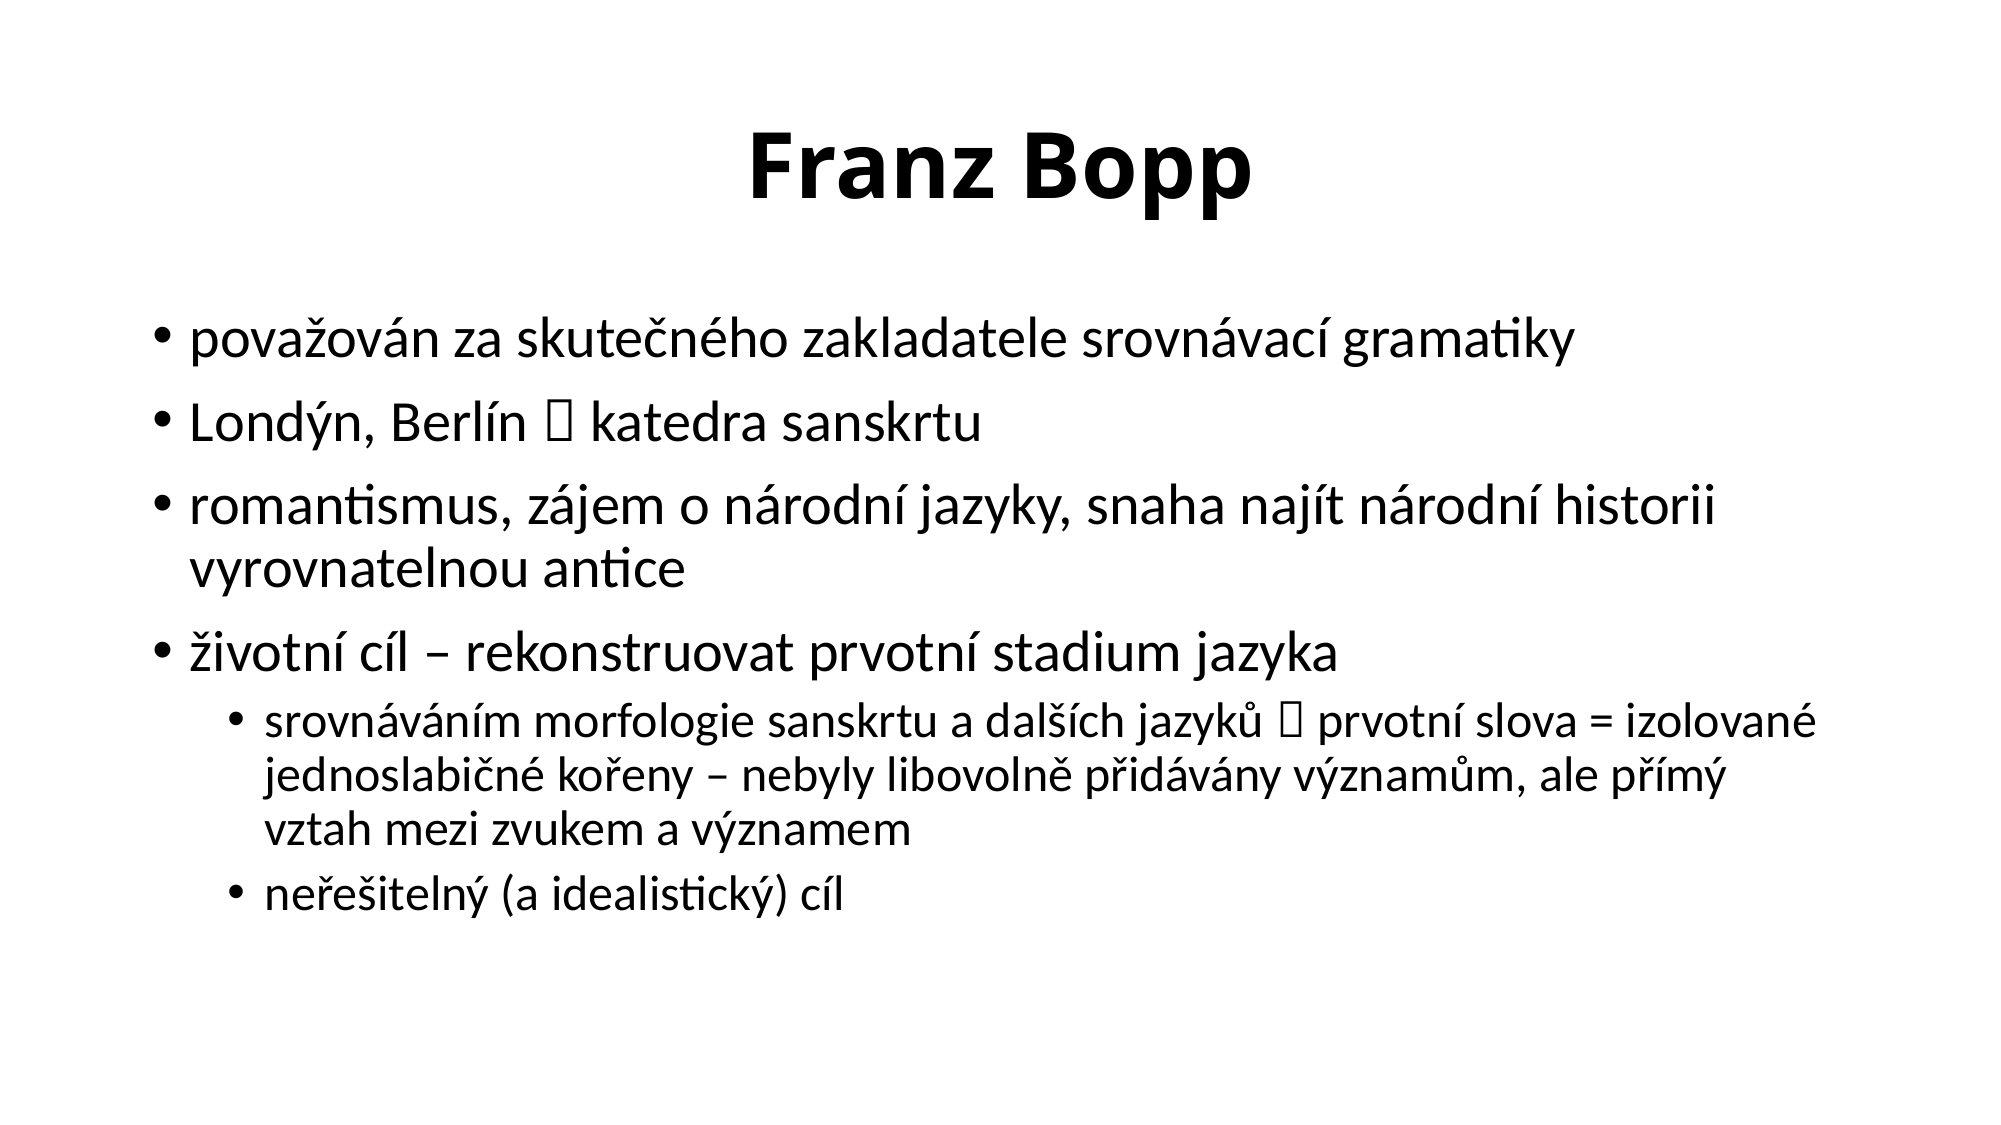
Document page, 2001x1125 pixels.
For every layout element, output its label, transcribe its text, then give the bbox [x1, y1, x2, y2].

list považován za skutečného zakladatele srovnávací gramatiky Londýn, Berlín  katedra sanskrtu romantismus, zájem o národní jazyky, snaha najít národní historii vyrovnatelnou antice životní cíl – rekonstruovat prvotní stadium jazyka srovnáváním morfologie sanskrtu a dalších jazyků  prvotní slova = izolované jednoslabičné kořeny – nebyly libovolně přidávány významům, ale přímý vztah mezi zvukem a významem neřešitelný (a idealistický) cíl [137, 299, 1863, 1014]
title Franz Bopp [137, 59, 1863, 278]
